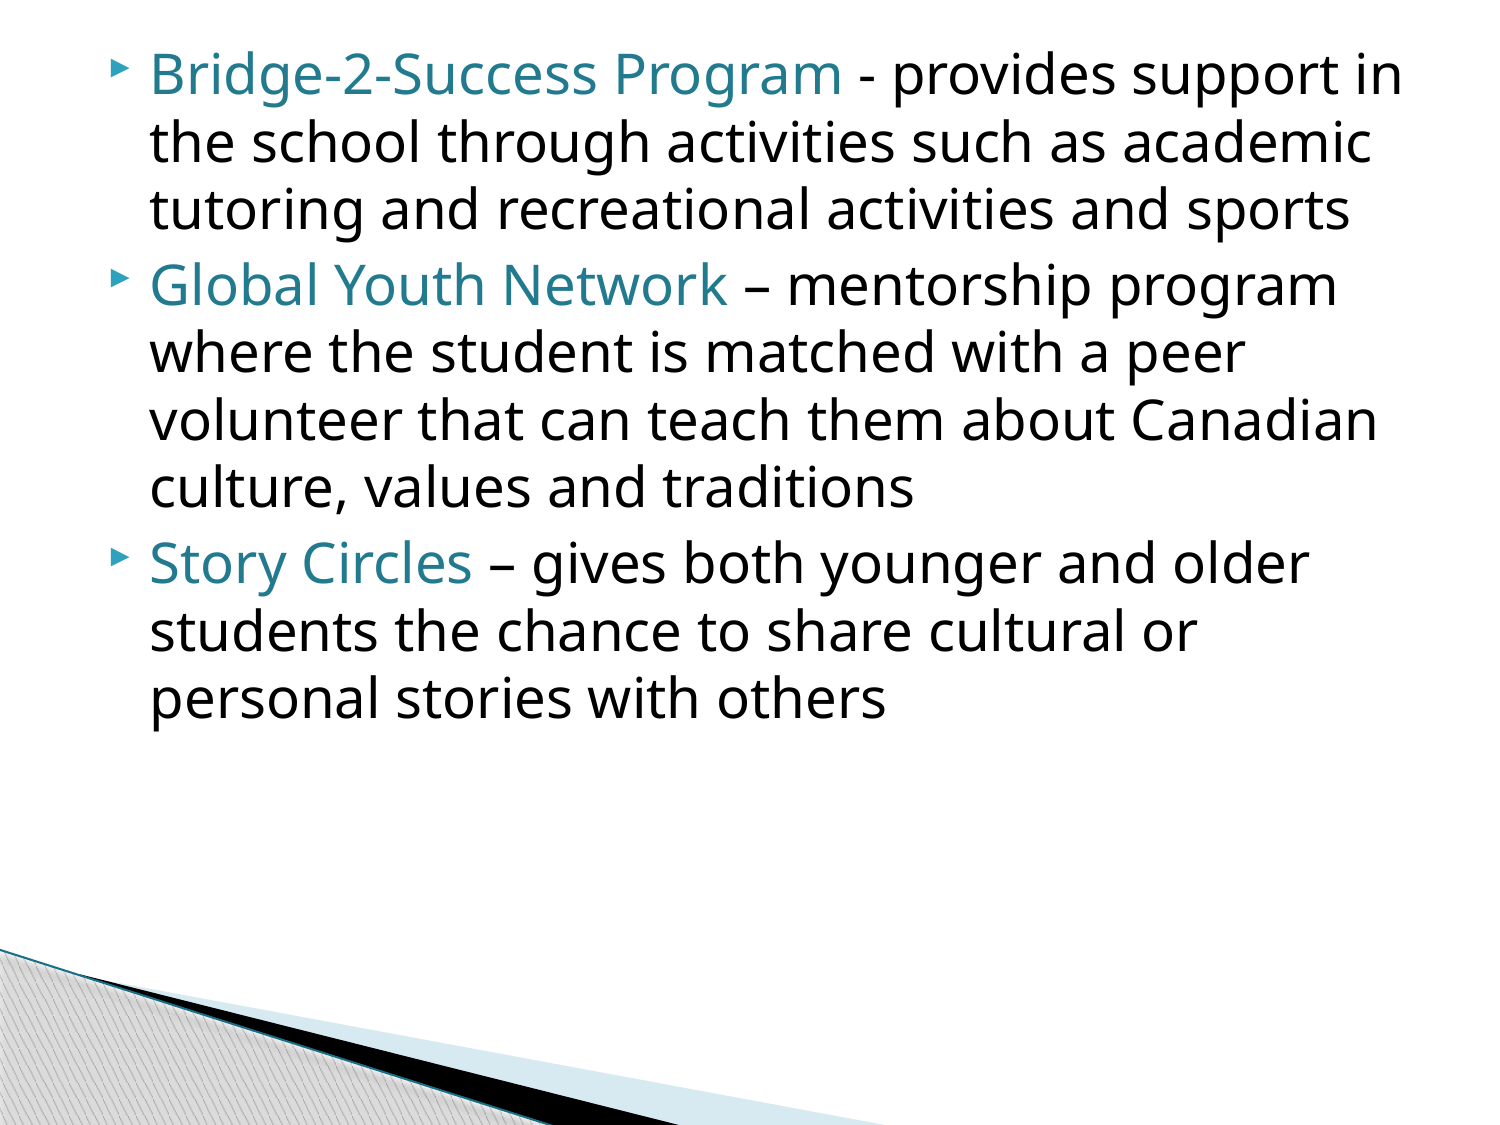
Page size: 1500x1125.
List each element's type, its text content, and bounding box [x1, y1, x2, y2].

list Bridge-2-Success Program - provides support in the school through activities such as academic tutoring and recreational activities and sports Global Youth Network – mentorship program where the student is matched with a peer volunteer that can teach them about Canadian culture, values and traditions Story Circles – gives both younger and older students the chance to share cultural or personal stories with others [75, 30, 1425, 986]
